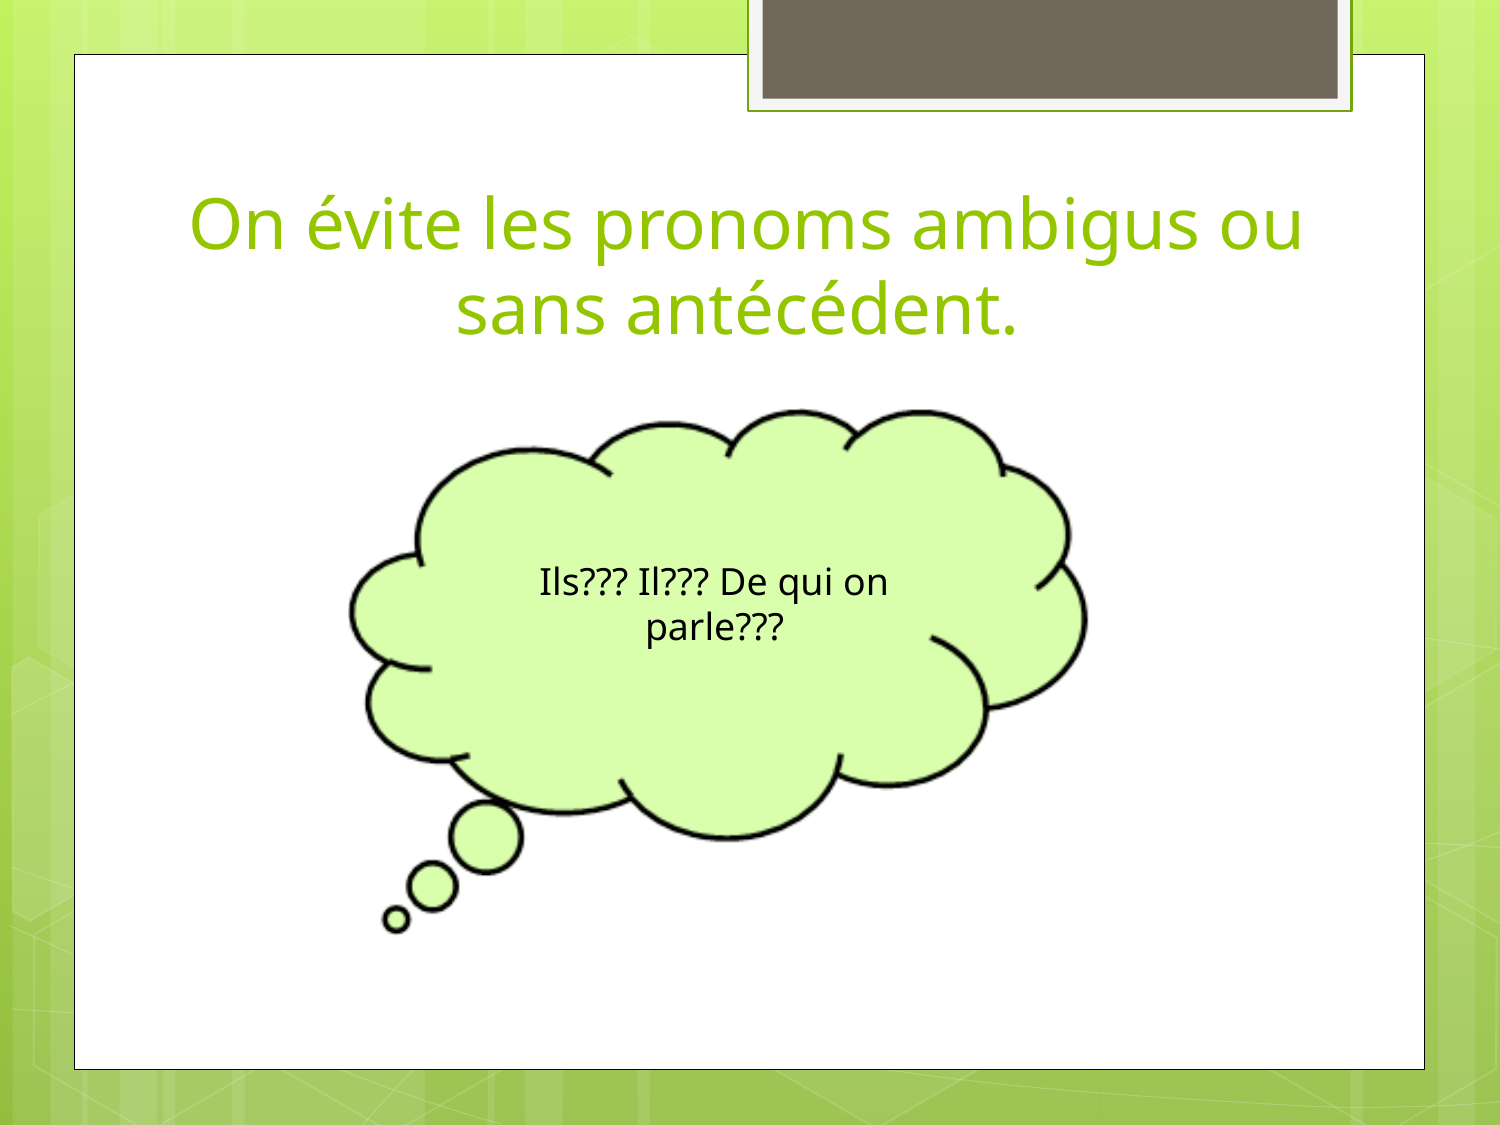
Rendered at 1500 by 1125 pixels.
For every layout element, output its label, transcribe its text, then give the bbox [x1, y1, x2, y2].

title On évite les pronoms ambigus ou sans antécédent. [171, 168, 1324, 357]
picture [348, 408, 1093, 939]
list [171, 381, 1283, 957]
